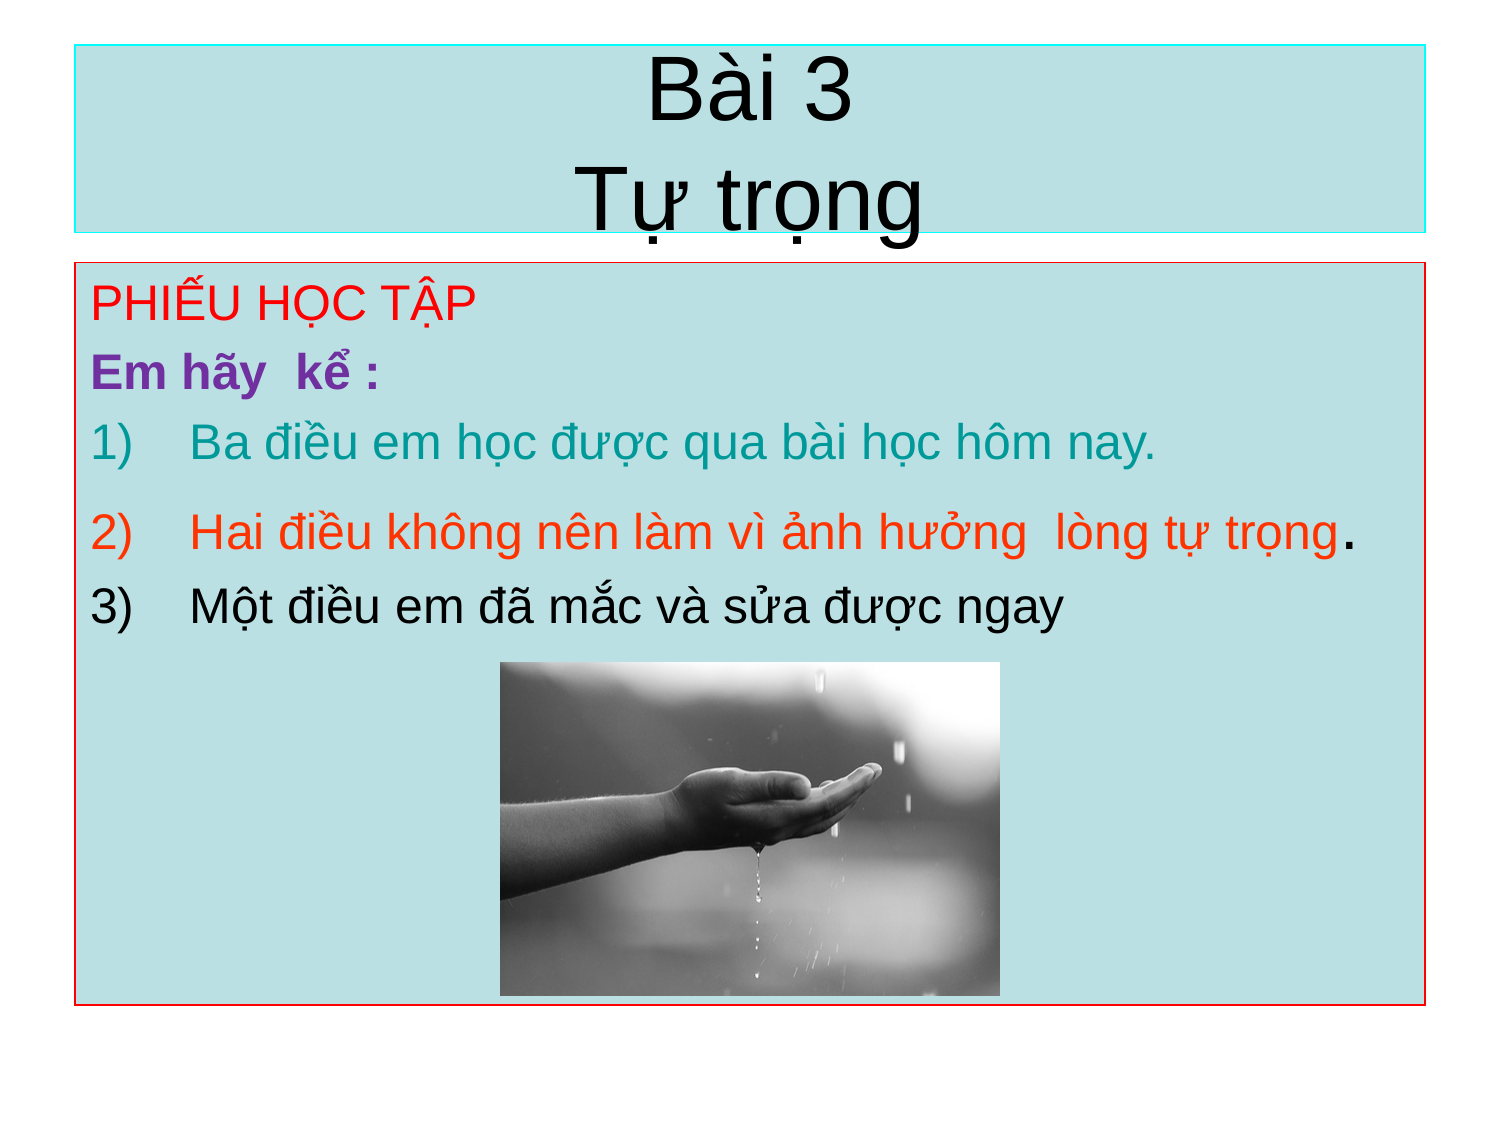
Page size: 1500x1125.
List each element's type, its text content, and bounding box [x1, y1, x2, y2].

list PHIẾU HỌC TẬP Em hãy kể : Ba điều em học được qua bài học hôm nay. Hai điều không nên làm vì ảnh hưởng lòng tự trọng. Một điều em đã mắc và sửa được ngay [74, 262, 1426, 1006]
title Bài 3 Tự trọng [74, 44, 1426, 233]
picture [499, 662, 1001, 996]
